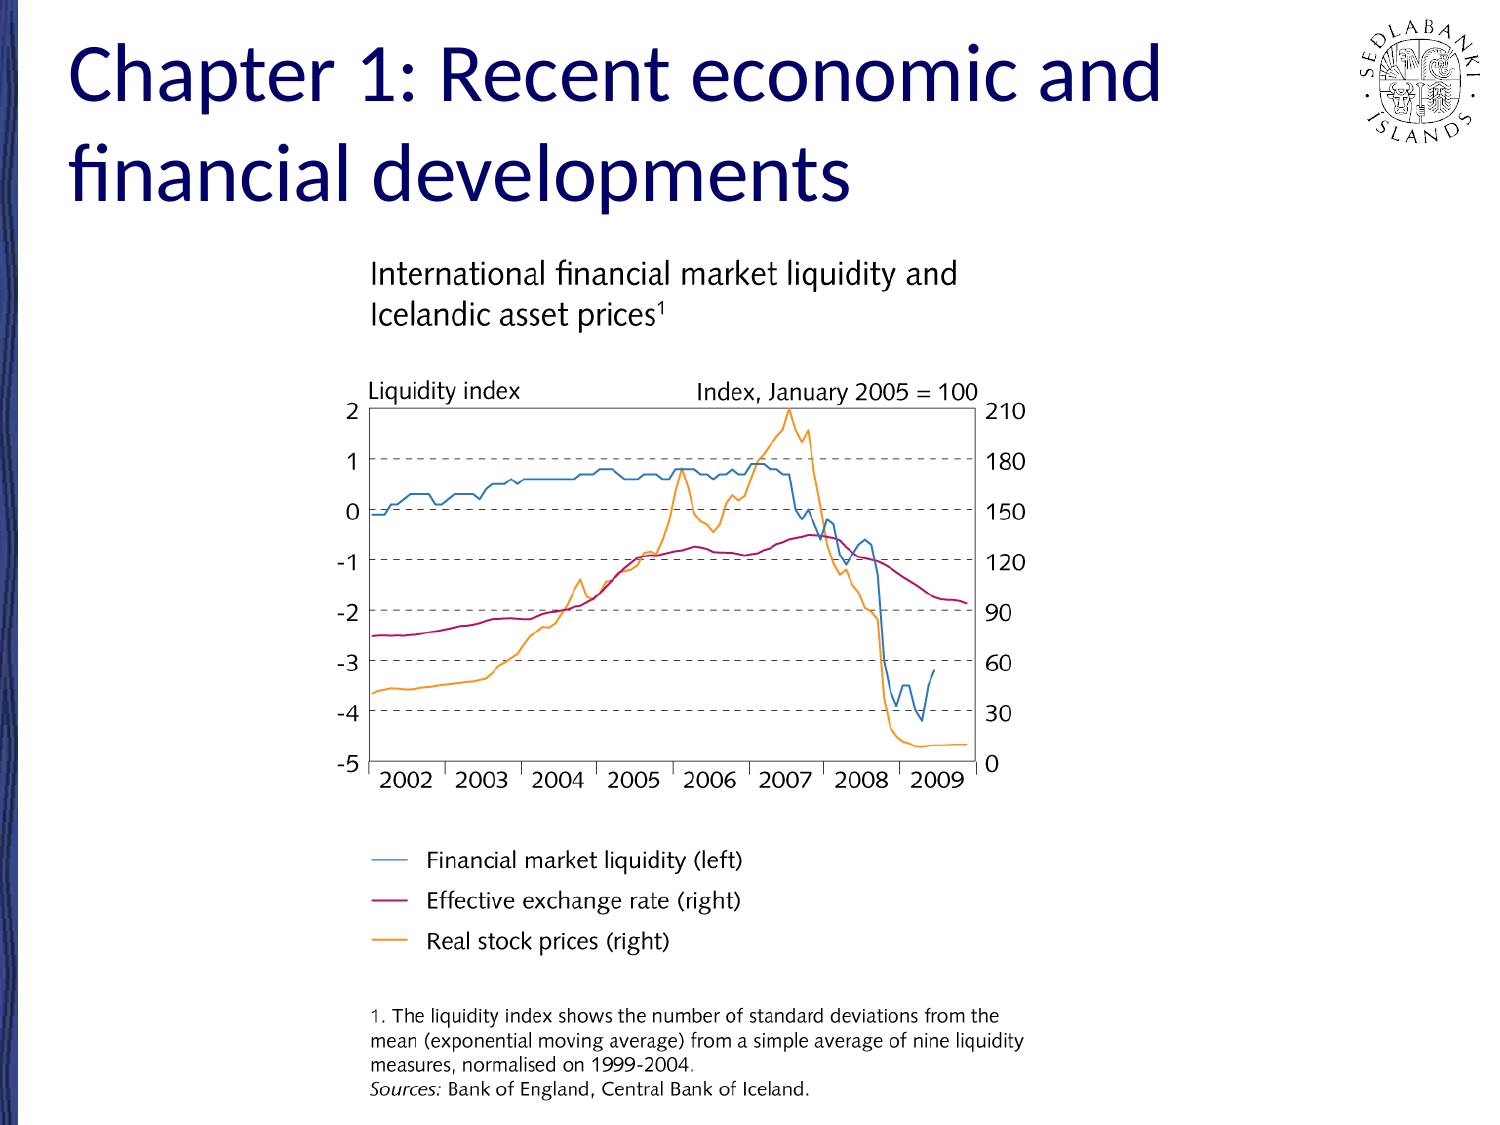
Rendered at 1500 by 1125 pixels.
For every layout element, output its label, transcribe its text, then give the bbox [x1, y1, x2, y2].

picture [336, 215, 1247, 1125]
title Chapter 1: Recent economic and financial developments [52, 10, 1353, 209]
picture [0, 0, 18, 1125]
picture [1357, 18, 1482, 149]
